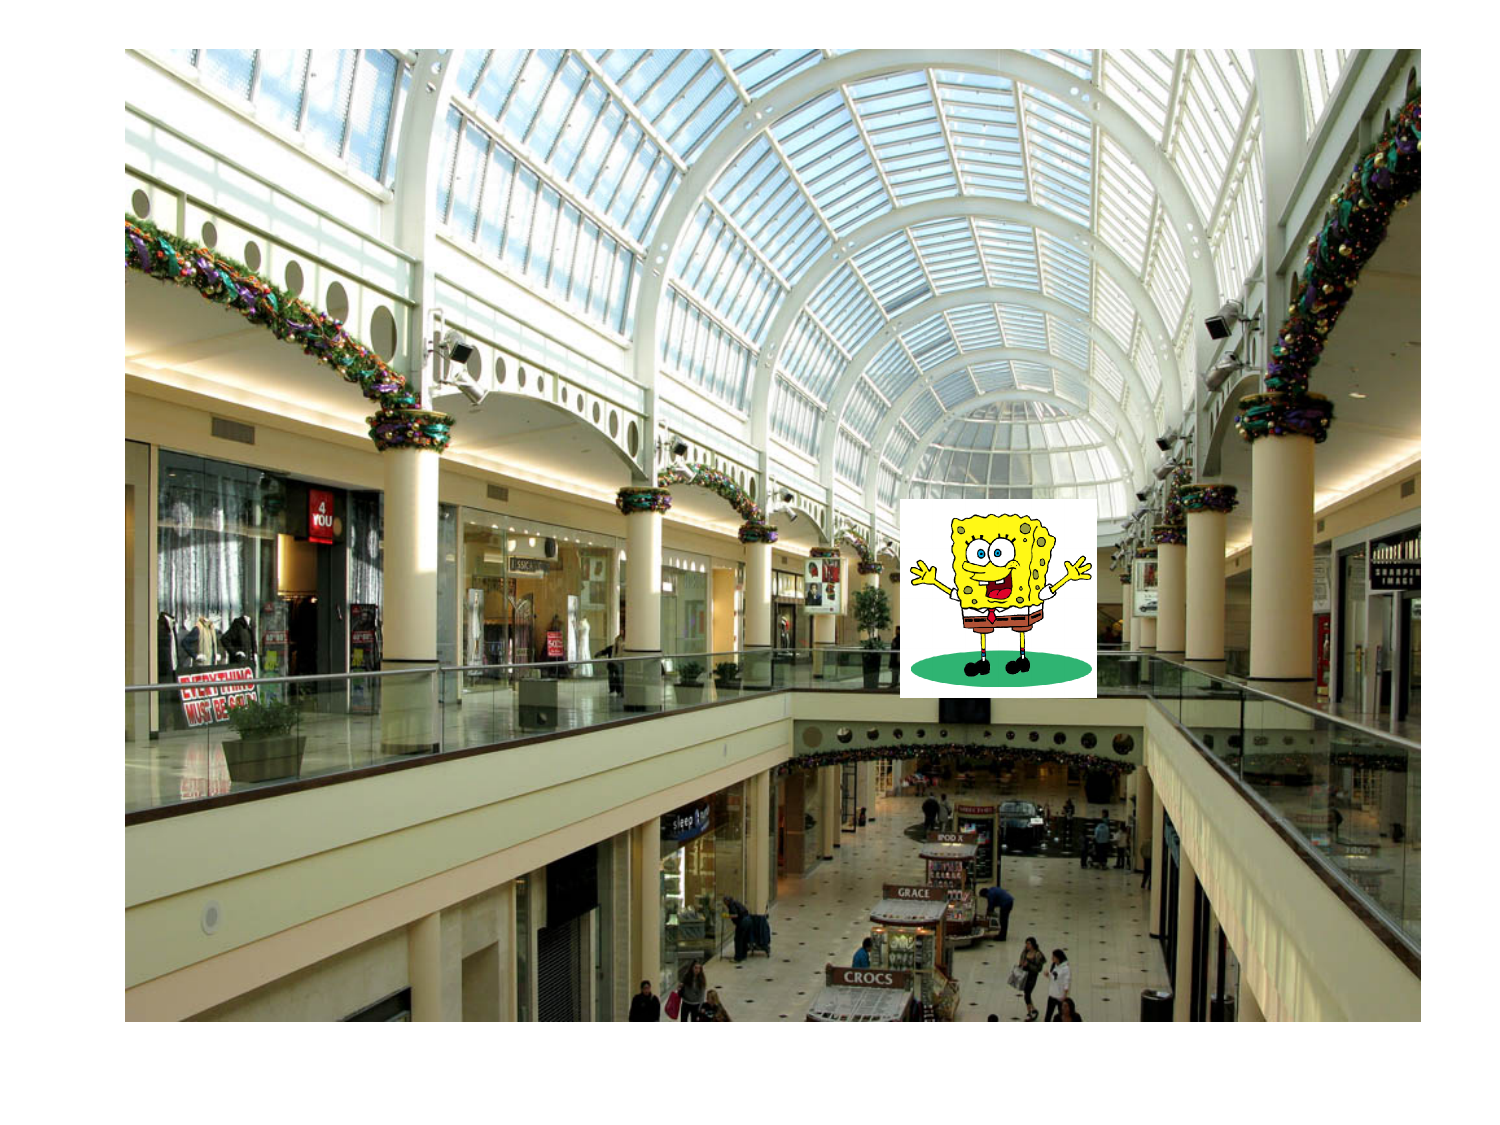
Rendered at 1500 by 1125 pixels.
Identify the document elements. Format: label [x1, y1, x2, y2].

picture [124, 49, 1421, 1023]
